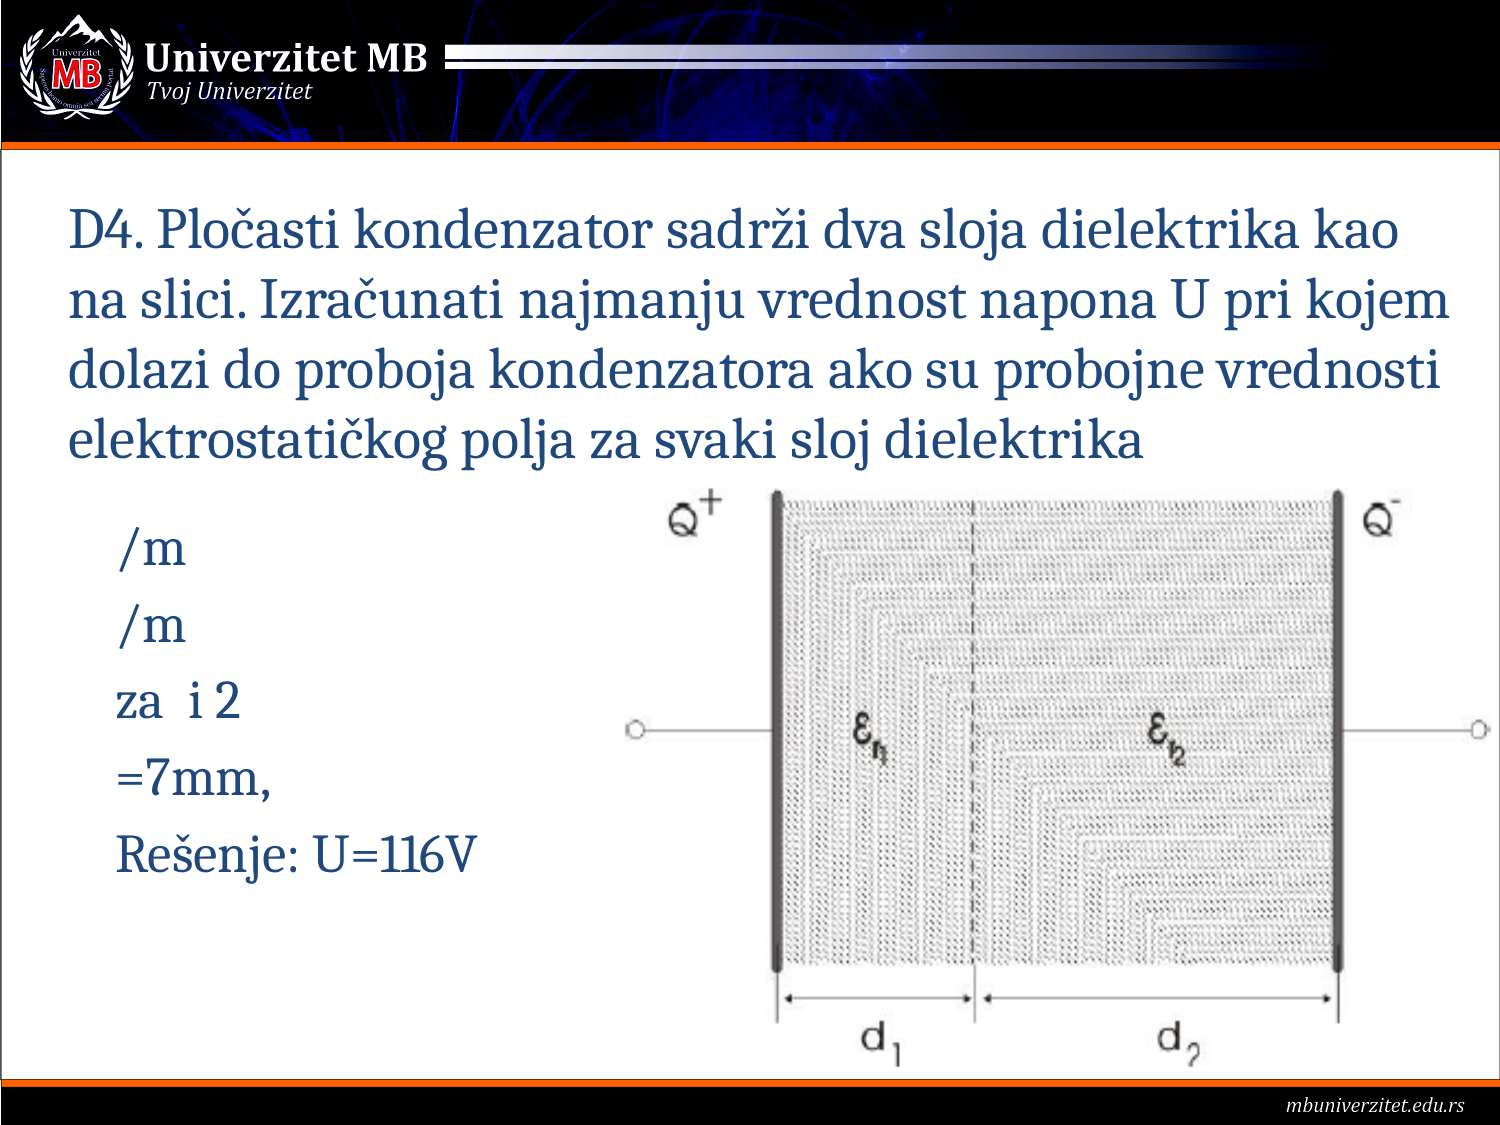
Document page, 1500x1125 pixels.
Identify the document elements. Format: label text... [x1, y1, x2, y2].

picture [0, 0, 1500, 1125]
title D4. Pločasti kondenzator sadrži dva sloja dielektrika kao na slici. Izračunati najmanju vrednost napona U pri kojem dolazi do proboja kondenzatora ako su probojne vrednosti elektrostatičkog polja za svaki sloj dielektrika [53, 172, 1480, 488]
